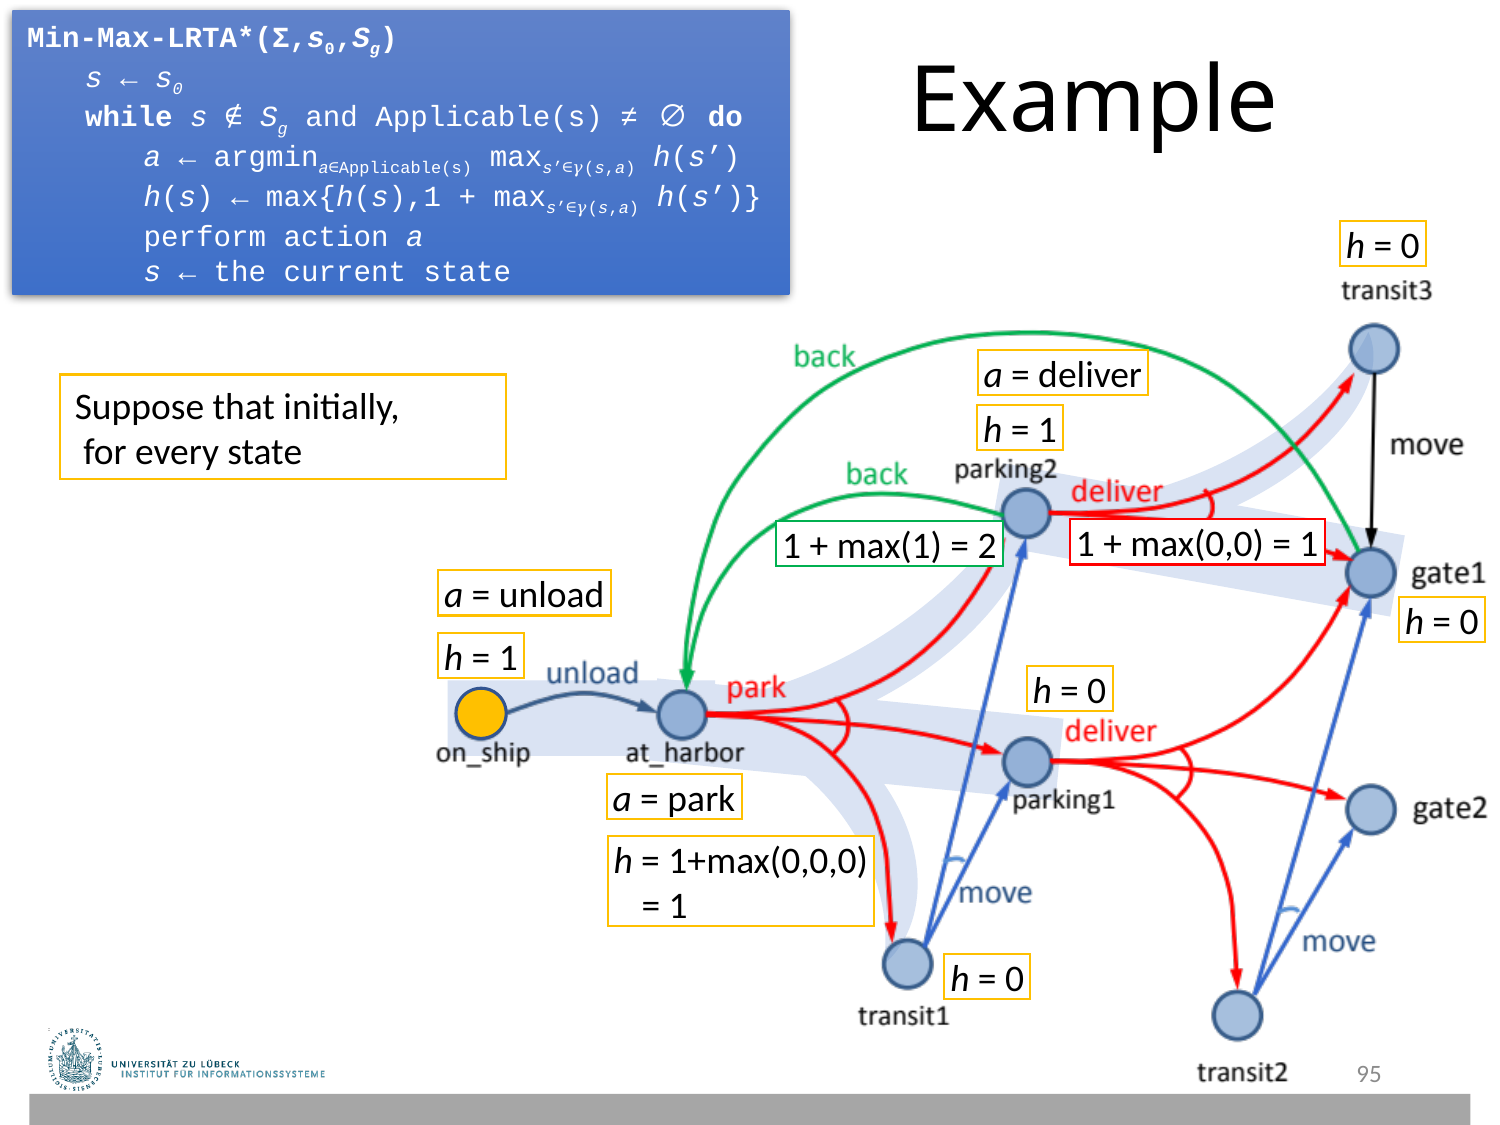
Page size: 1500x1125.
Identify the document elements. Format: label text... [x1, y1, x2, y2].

text_box Min-Max-LRTA*(Σ,s0,Sg) s ← s0 while s ∉ Sg and Applicable(s) ≠ ∅ do a ← argmina∈Applicable(s) maxs’∈𝛾(s,a) h(s’) h(s) ← max{h(s),1 + maxs’∈𝛾(s,a) h(s’)} perform action a s ← the current state [12, 10, 790, 295]
slide_number 95 [1059, 1091, 1397, 1103]
text_box h = 0 [1339, 220, 1427, 265]
title Example [797, 42, 1294, 161]
picture [435, 265, 1496, 1091]
